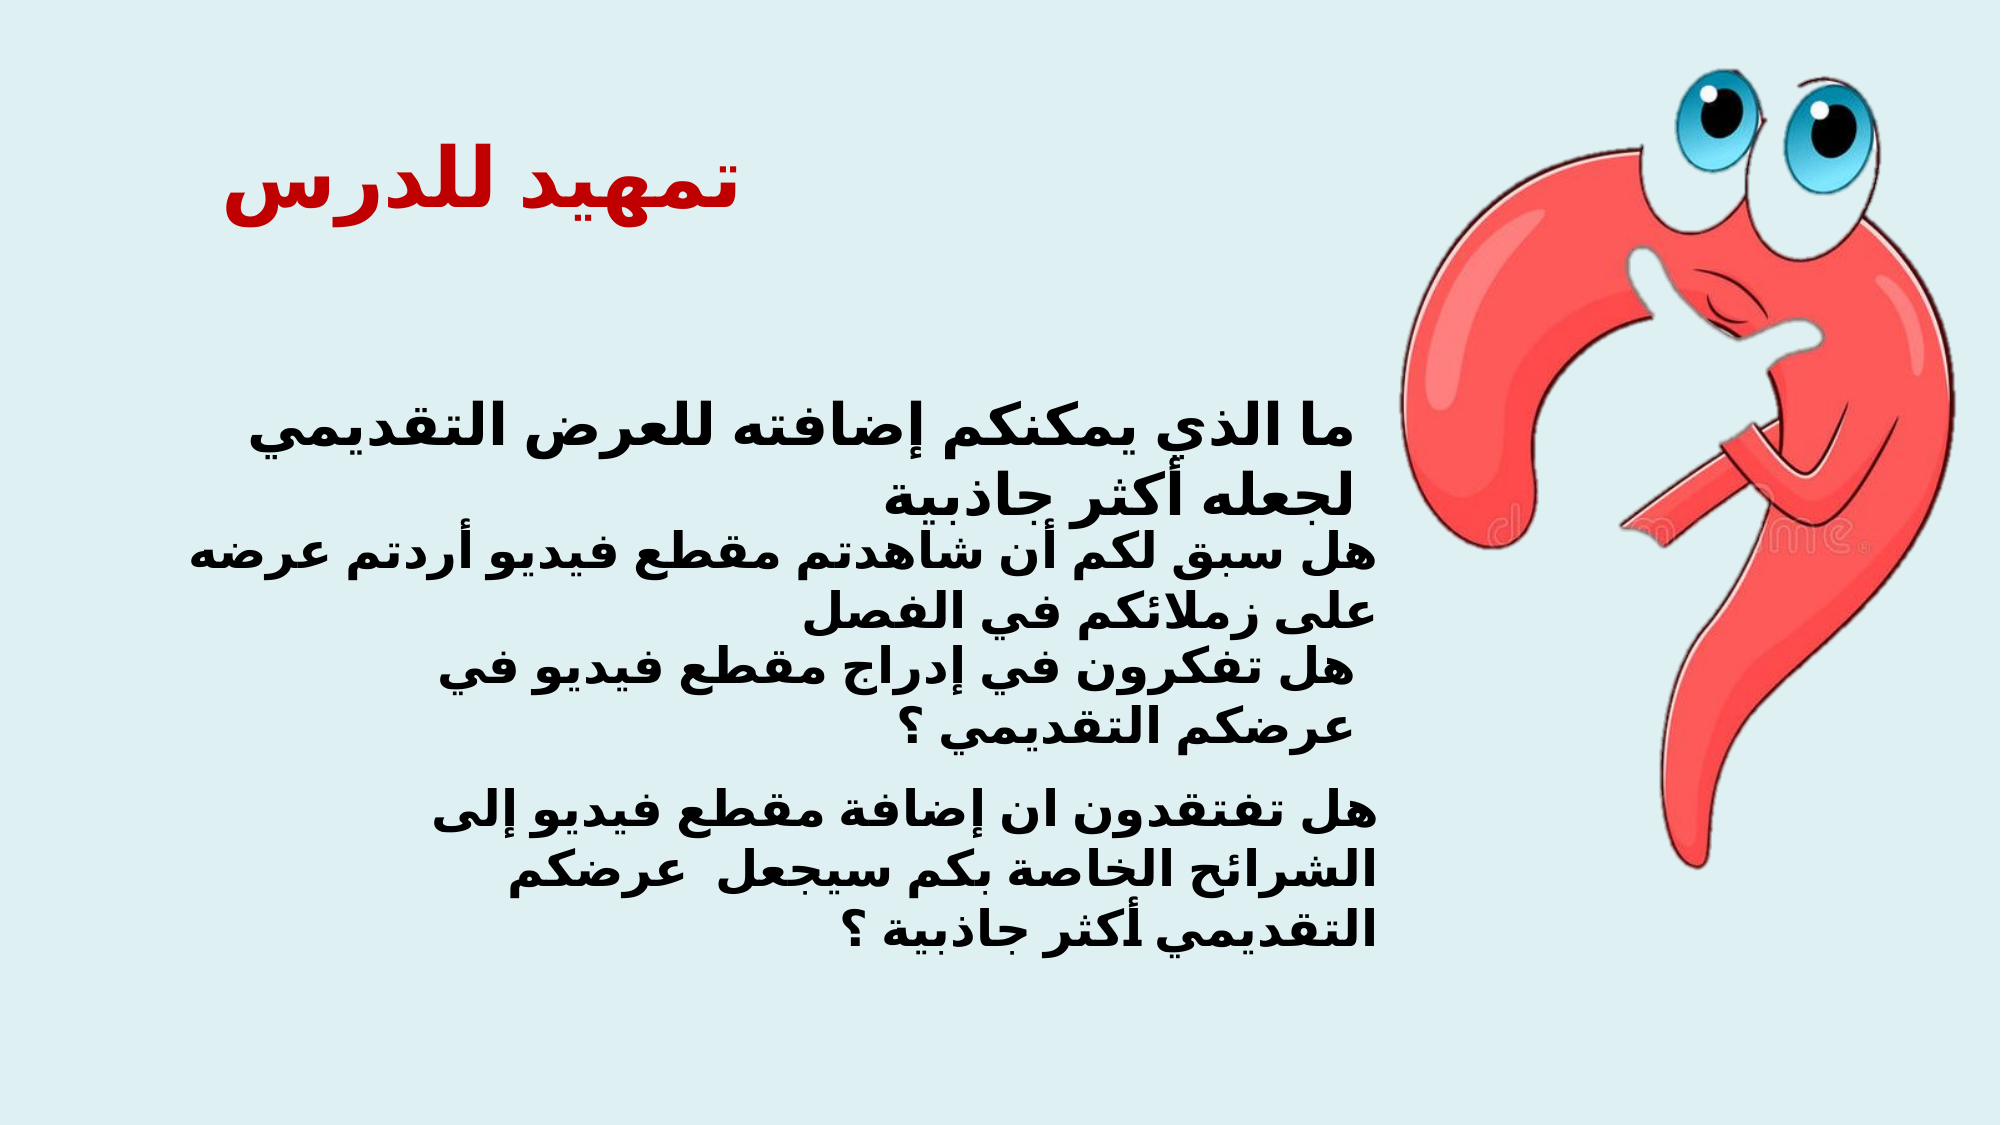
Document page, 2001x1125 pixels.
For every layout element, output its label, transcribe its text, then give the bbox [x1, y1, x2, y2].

text_box هل سبق لكم أن شاهدتم مقطع فيديو أردتم عرضه على زملائكم في الفصل [100, 511, 1328, 646]
text_box هل تفكرون في إدراج مقطع فيديو في عرضكم التقديمي ؟ [389, 625, 1328, 761]
text_box ما الذي يمكنكم إضافته للعرض التقديمي لجعله أكثر جاذبية [130, 379, 1328, 511]
text_box تمهيد للدرس [131, 116, 833, 232]
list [1328, 0, 2000, 1077]
text_box هل تفتقدون ان إضافة مقطع فيديو إلى الشرائح الخاصة بكم سيجعل عرضكم التقديمي أكثر جاذبية ؟ [268, 768, 1328, 964]
